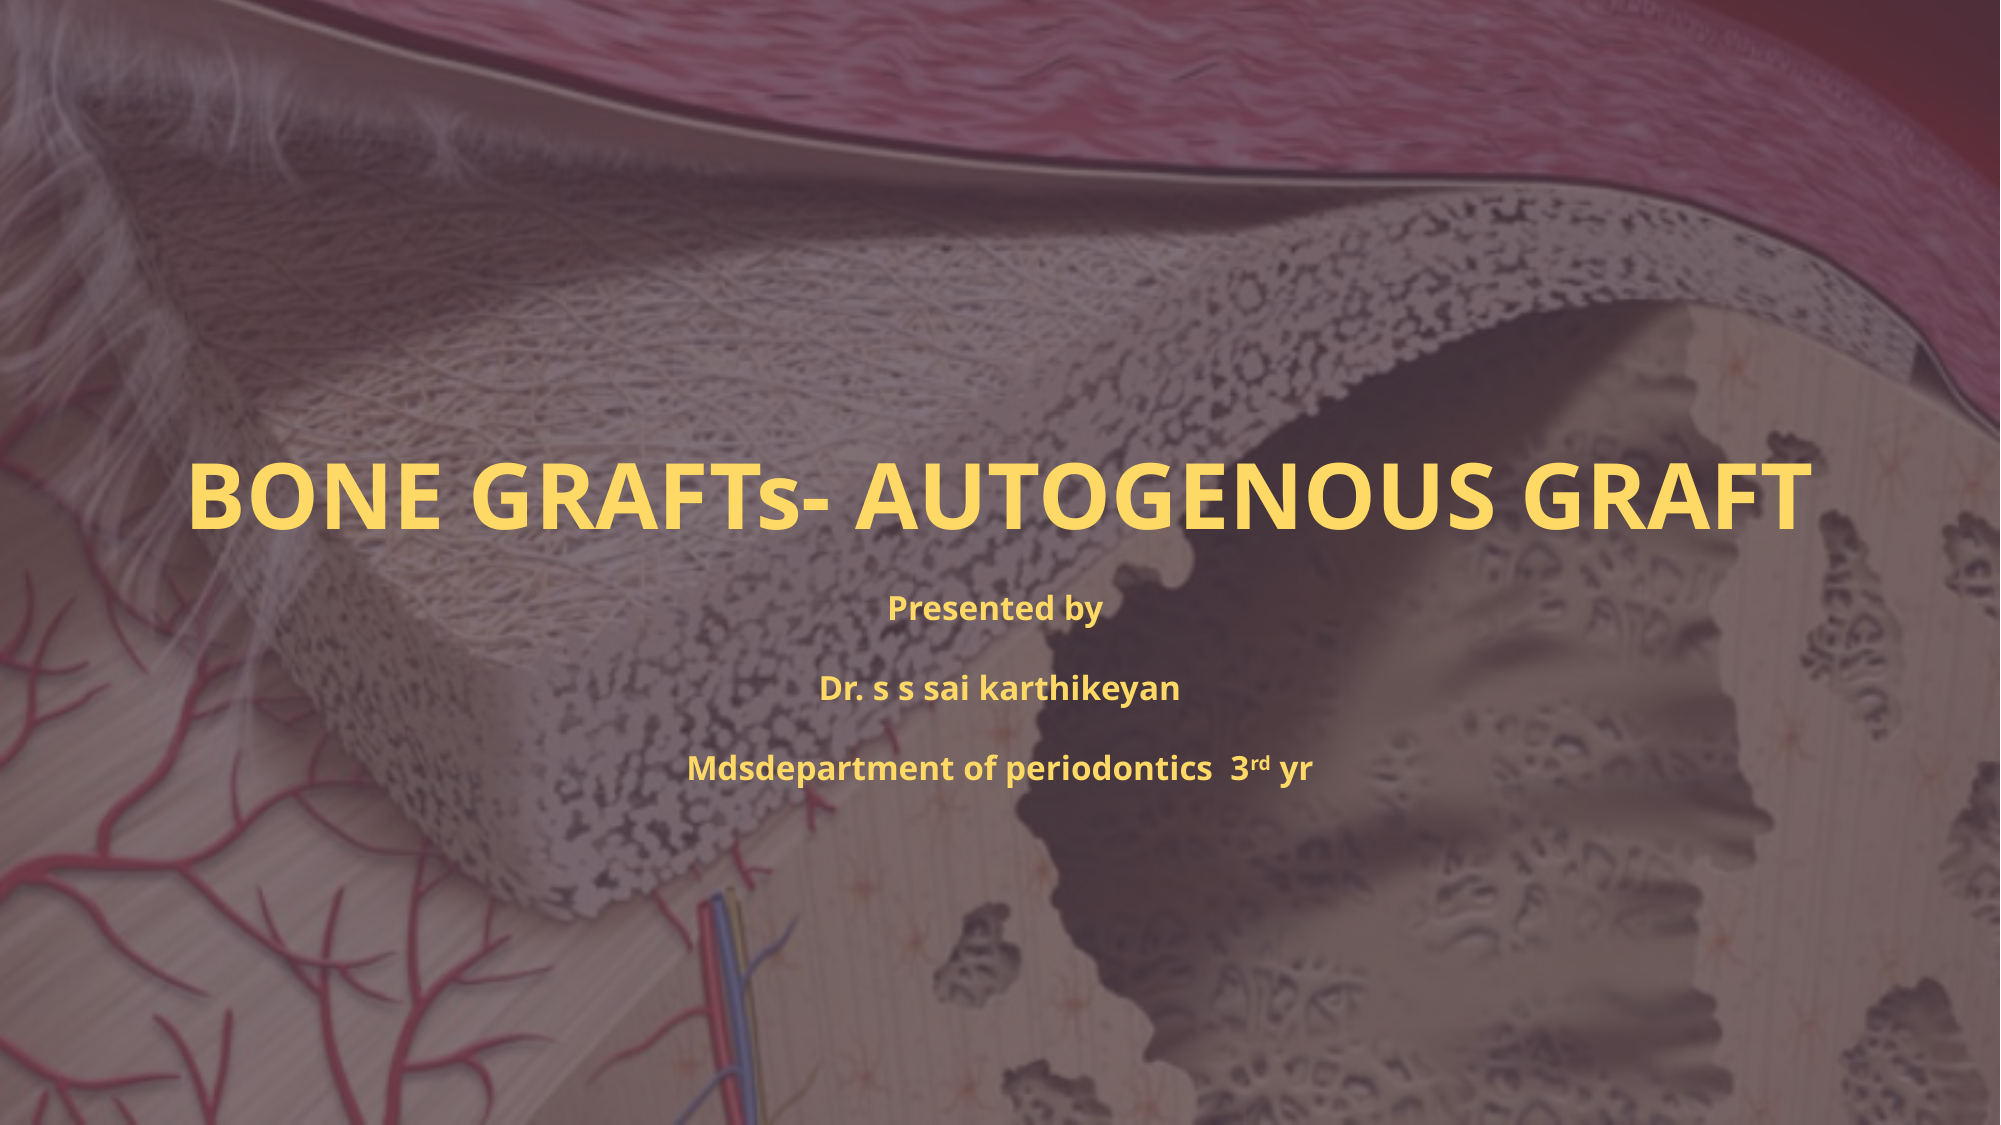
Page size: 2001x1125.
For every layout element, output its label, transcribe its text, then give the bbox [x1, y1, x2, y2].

text_box [0, 0, 2000, 1125]
text_box BONE GRAFTs- AUTOGENOUS GRAFT Presented by Dr. s s sai karthikeyan Mdsdepartment of periodontics 3rd yr [169, 319, 1831, 795]
